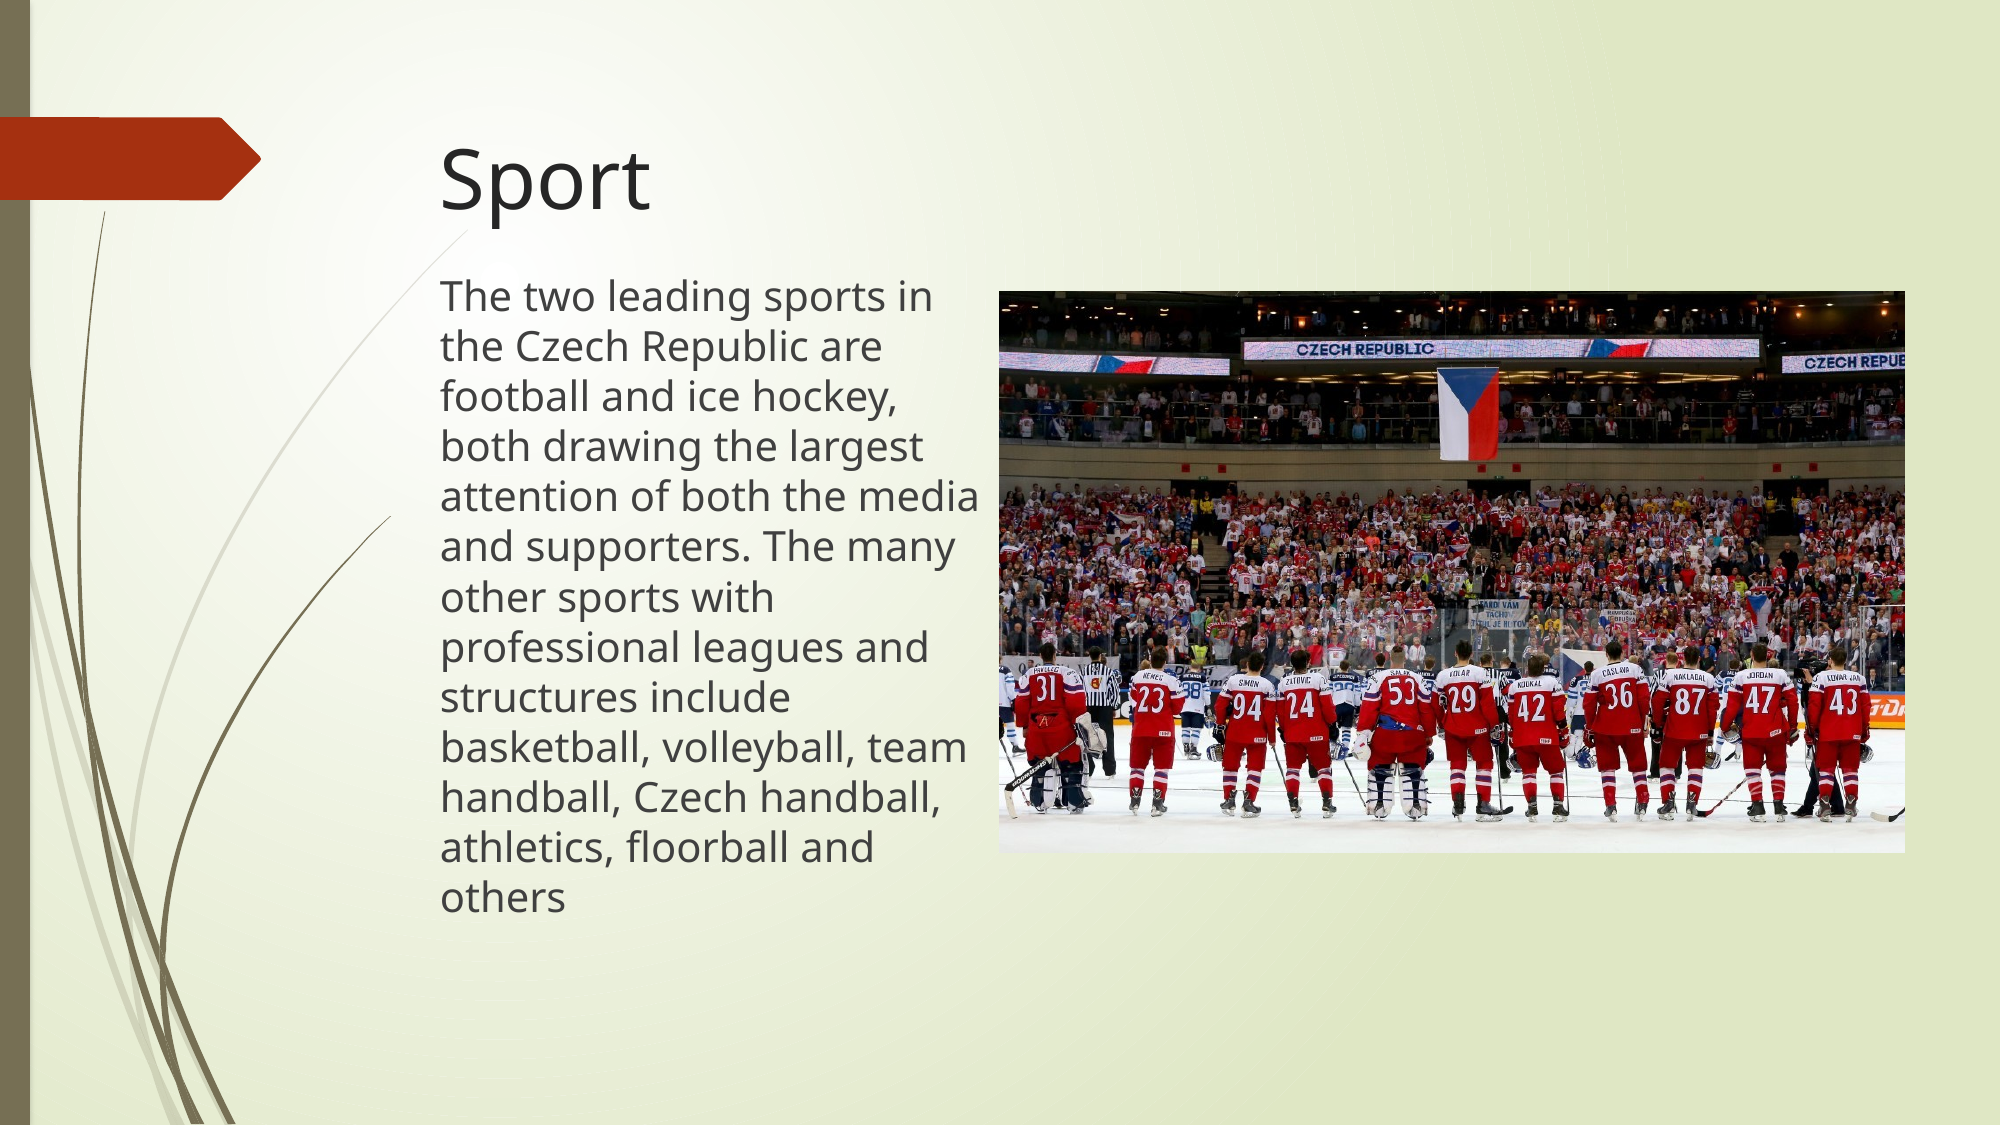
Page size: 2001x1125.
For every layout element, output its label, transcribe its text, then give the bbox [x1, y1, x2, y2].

title Sport [424, 73, 1000, 234]
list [999, 290, 1905, 853]
list The two leading sports in the Czech Republic are football and ice hockey, both drawing the largest attention of both the media and supporters. The many other sports with professional leagues and structures include basketball, volleyball, team handball, Czech handball, athletics, floorball and others [424, 262, 1000, 962]
